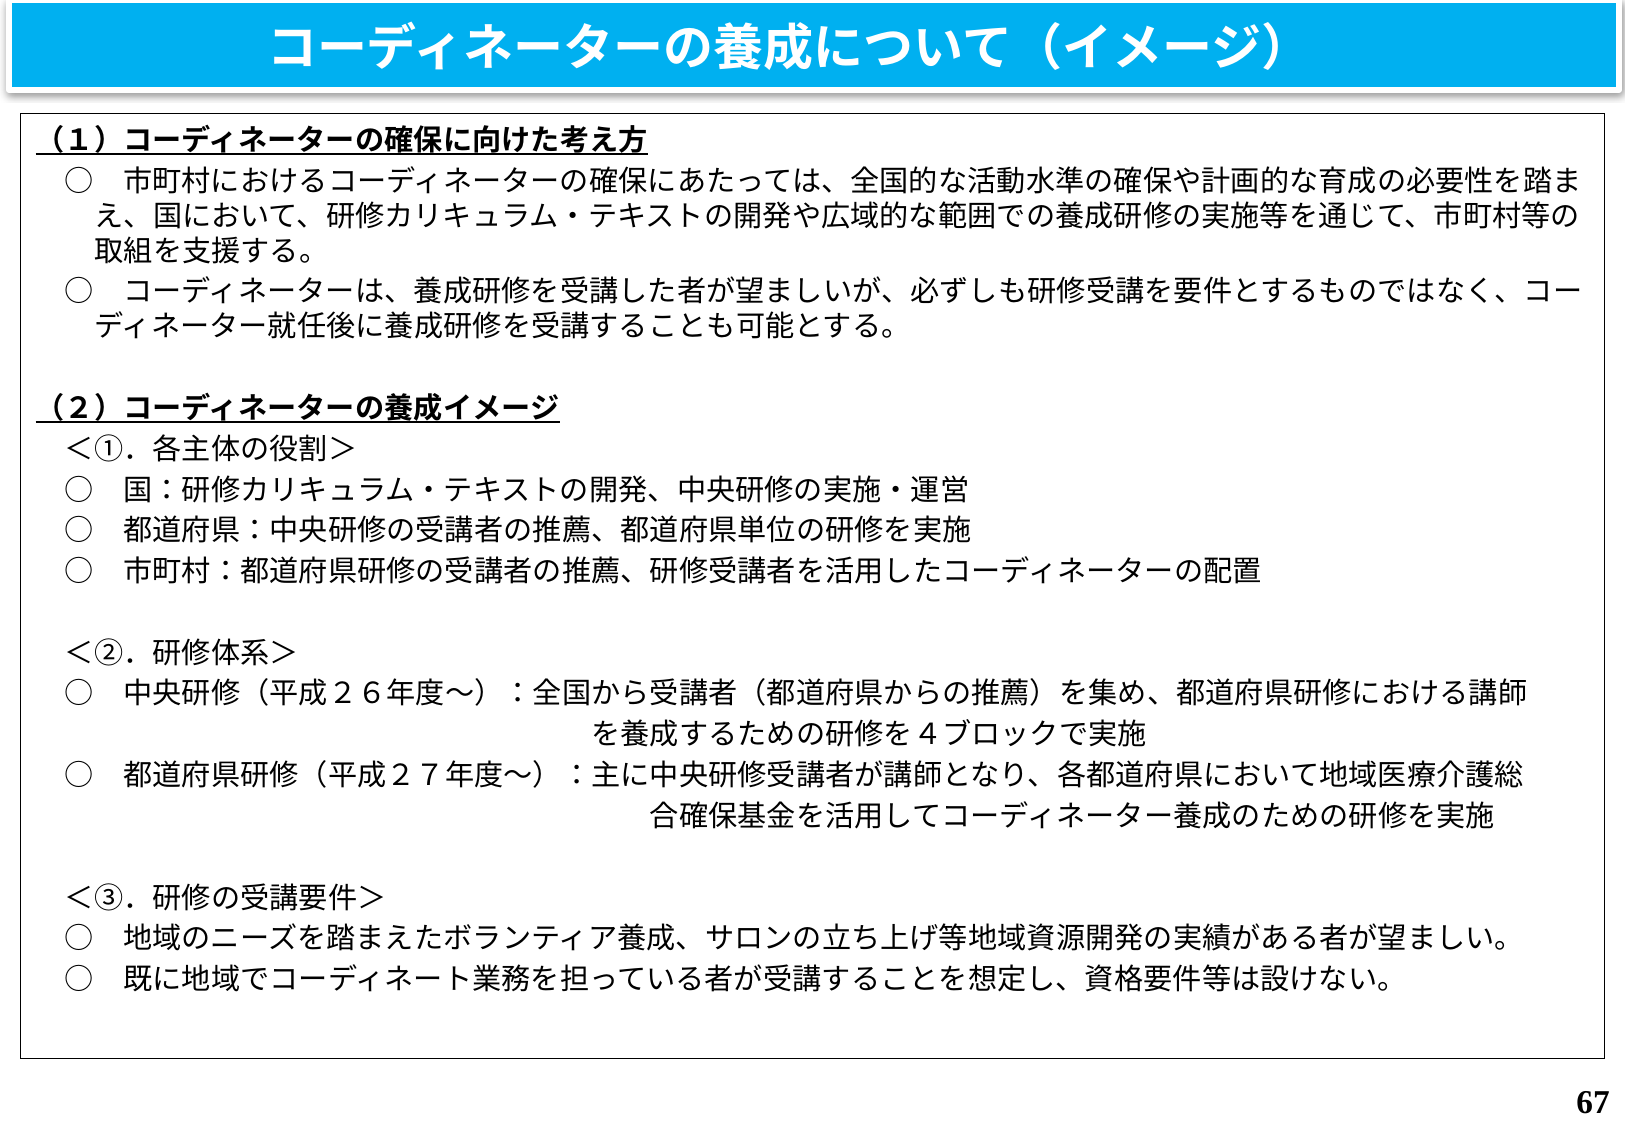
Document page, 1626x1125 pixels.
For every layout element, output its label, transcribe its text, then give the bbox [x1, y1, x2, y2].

text_box （１）コーディネーターの確保に向けた考え方 ○ 市町村におけるコーディネーターの確保にあたっては、全国的な活動水準の確保や計画的な育成の必要性を踏まえ、国において、研修カリキュラム・テキストの開発や広域的な範囲での養成研修の実施等を通じて、市町村等の取組を支援する。 ○ コーディネーターは、養成研修を受講した者が望ましいが、必ずしも研修受講を要件とするものではなく、コーディネーター就任後に養成研修を受講することも可能とする。 （２）コーディネーターの養成イメージ ＜①．各主体の役割＞ ○ 国：研修カリキュラム・テキストの開発、中央研修の実施・運営 ○ 都道府県：中央研修の受講者の推薦、都道府県単位の研修を実施 ○ 市町村：都道府県研修の受講者の推薦、研修受講者を活用したコーディネーターの配置 ＜②．研修体系＞ ○ 中央研修（平成２６年度～）：全国から受講者（都道府県からの推薦）を集め、都道府県研修における講師 を養成するための研修を４ブロックで実施 ○ 都道府県研修（平成２７年度～）：主に中央研修受講者が講師となり、各都道府県において地域医療介護総 合確保基金を活用してコーディネーター養成のための研修を実施 ＜③．研修の受講要件＞ ○ 地域のニーズを踏まえたボランティア養成、サロンの立ち上げ等地域資源開発の実績がある者が望ましい。 ○ 既に地域でコーディネート業務を担っている者が受講することを想定し、資格要件等は設けない。 [20, 113, 1605, 1059]
text_box コーディネーターの養成について（イメージ） [6, 0, 1622, 93]
slide_number 66 [1543, 1079, 1625, 1122]
